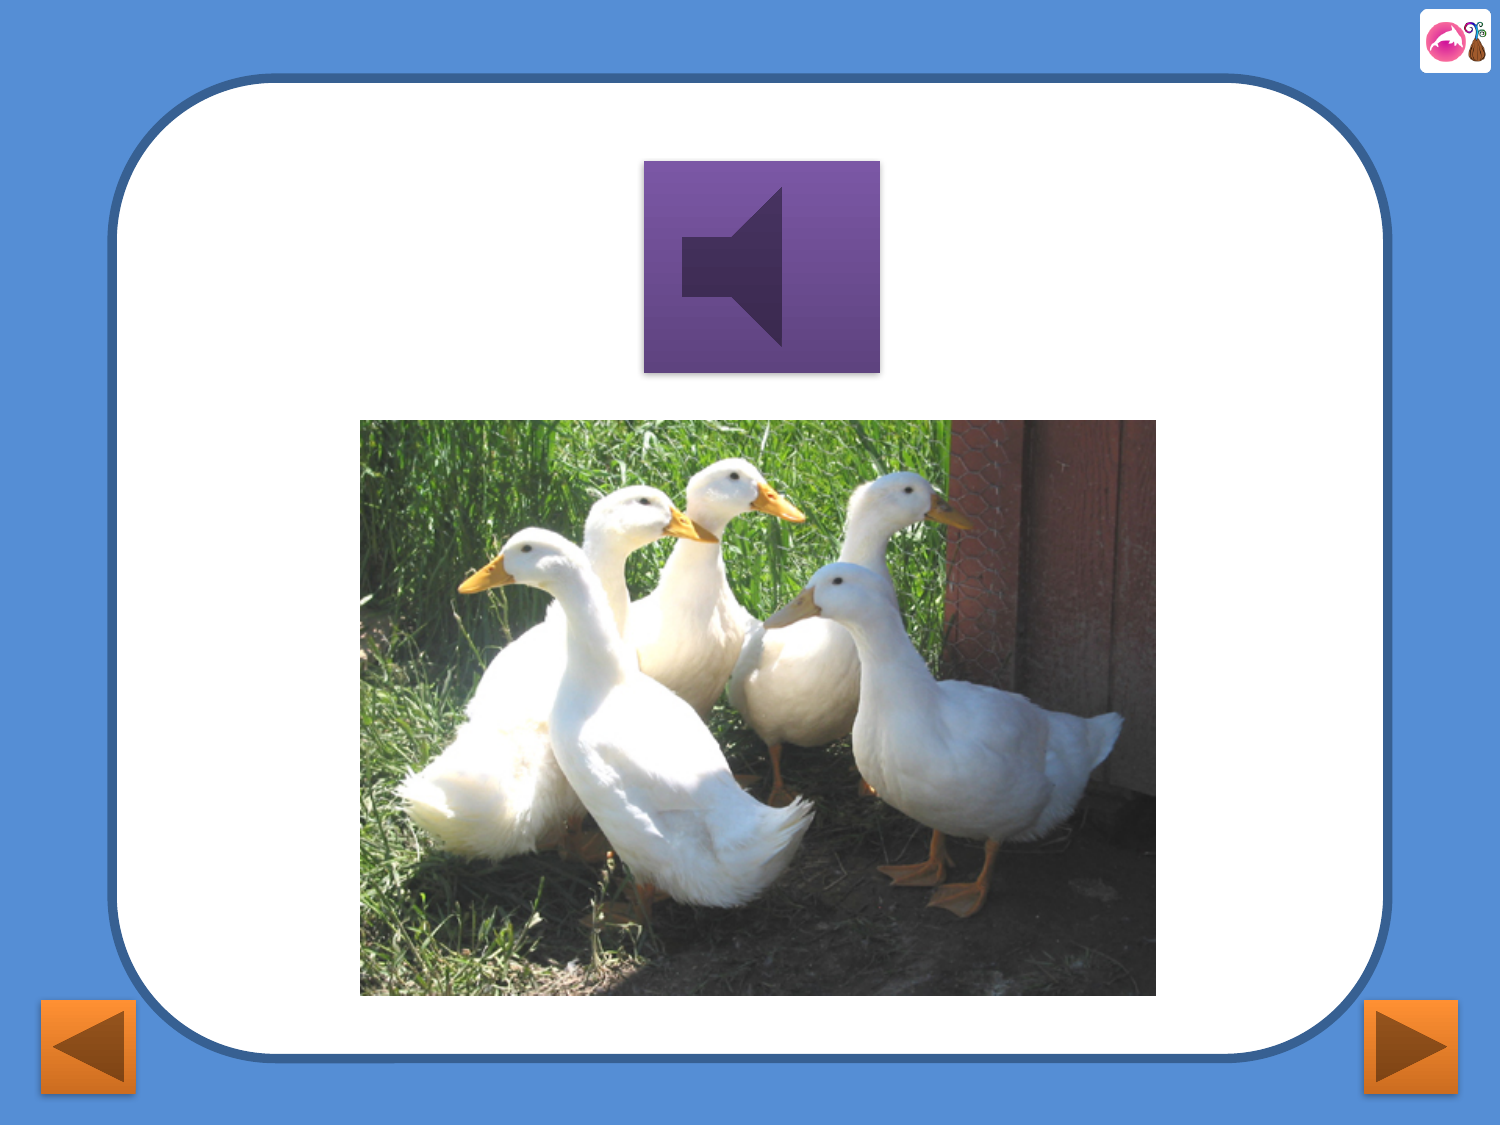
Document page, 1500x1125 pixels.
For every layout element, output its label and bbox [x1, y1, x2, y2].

picture [1420, 8, 1491, 73]
text_box [109, 76, 1390, 1061]
picture [359, 420, 1156, 996]
text_box [643, 160, 880, 374]
text_box [1364, 999, 1459, 1094]
text_box [41, 999, 136, 1094]
